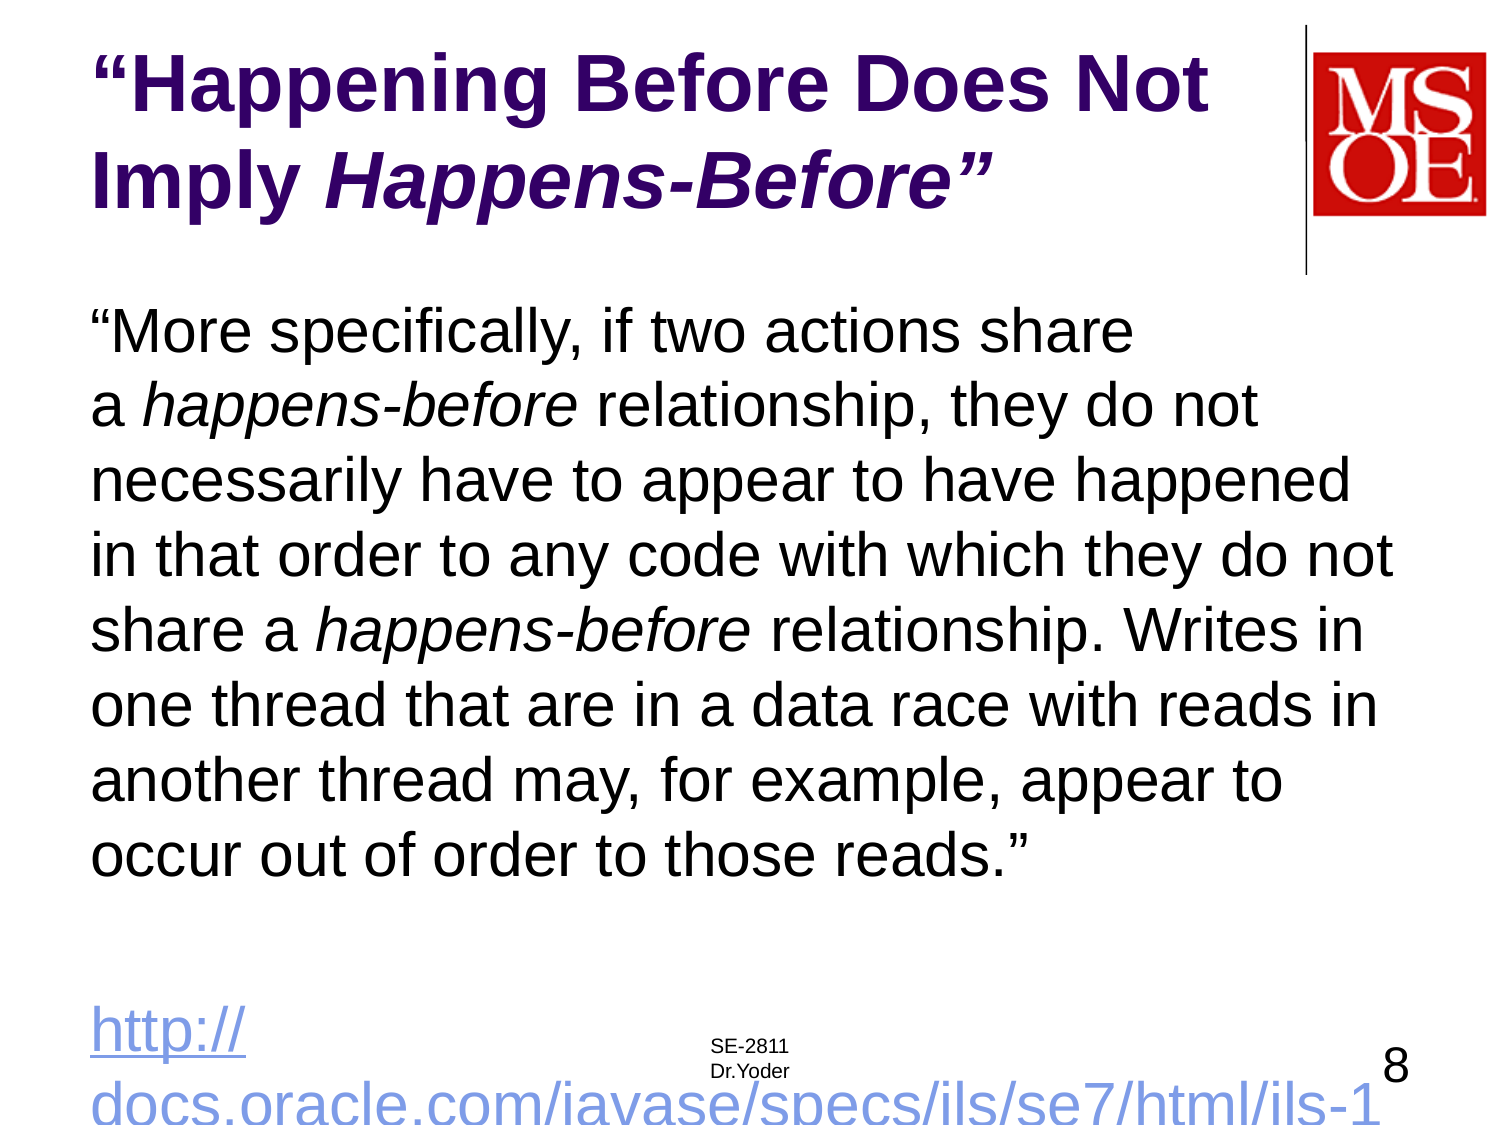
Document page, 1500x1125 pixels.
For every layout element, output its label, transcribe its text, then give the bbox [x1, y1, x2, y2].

title “Happening Before Does Not Imply Happens-Before” [74, 19, 1313, 233]
footer SE-2811 Dr.Yoder [512, 1024, 988, 1101]
list “More specifically, if two actions share a happens-before relationship, they do not necessarily have to appear to have happened in that order to any code with which they do not share a happens-before relationship. Writes in one thread that are in a data race with reads in another thread may, for example, appear to occur out of order to those reads.” http://docs.oracle.com/javase/specs/jls/se7/html/jls-17.html#jls-17.4.5 [74, 281, 1426, 1006]
picture [1313, 37, 1488, 232]
slide_number 8 [1074, 1024, 1426, 1101]
